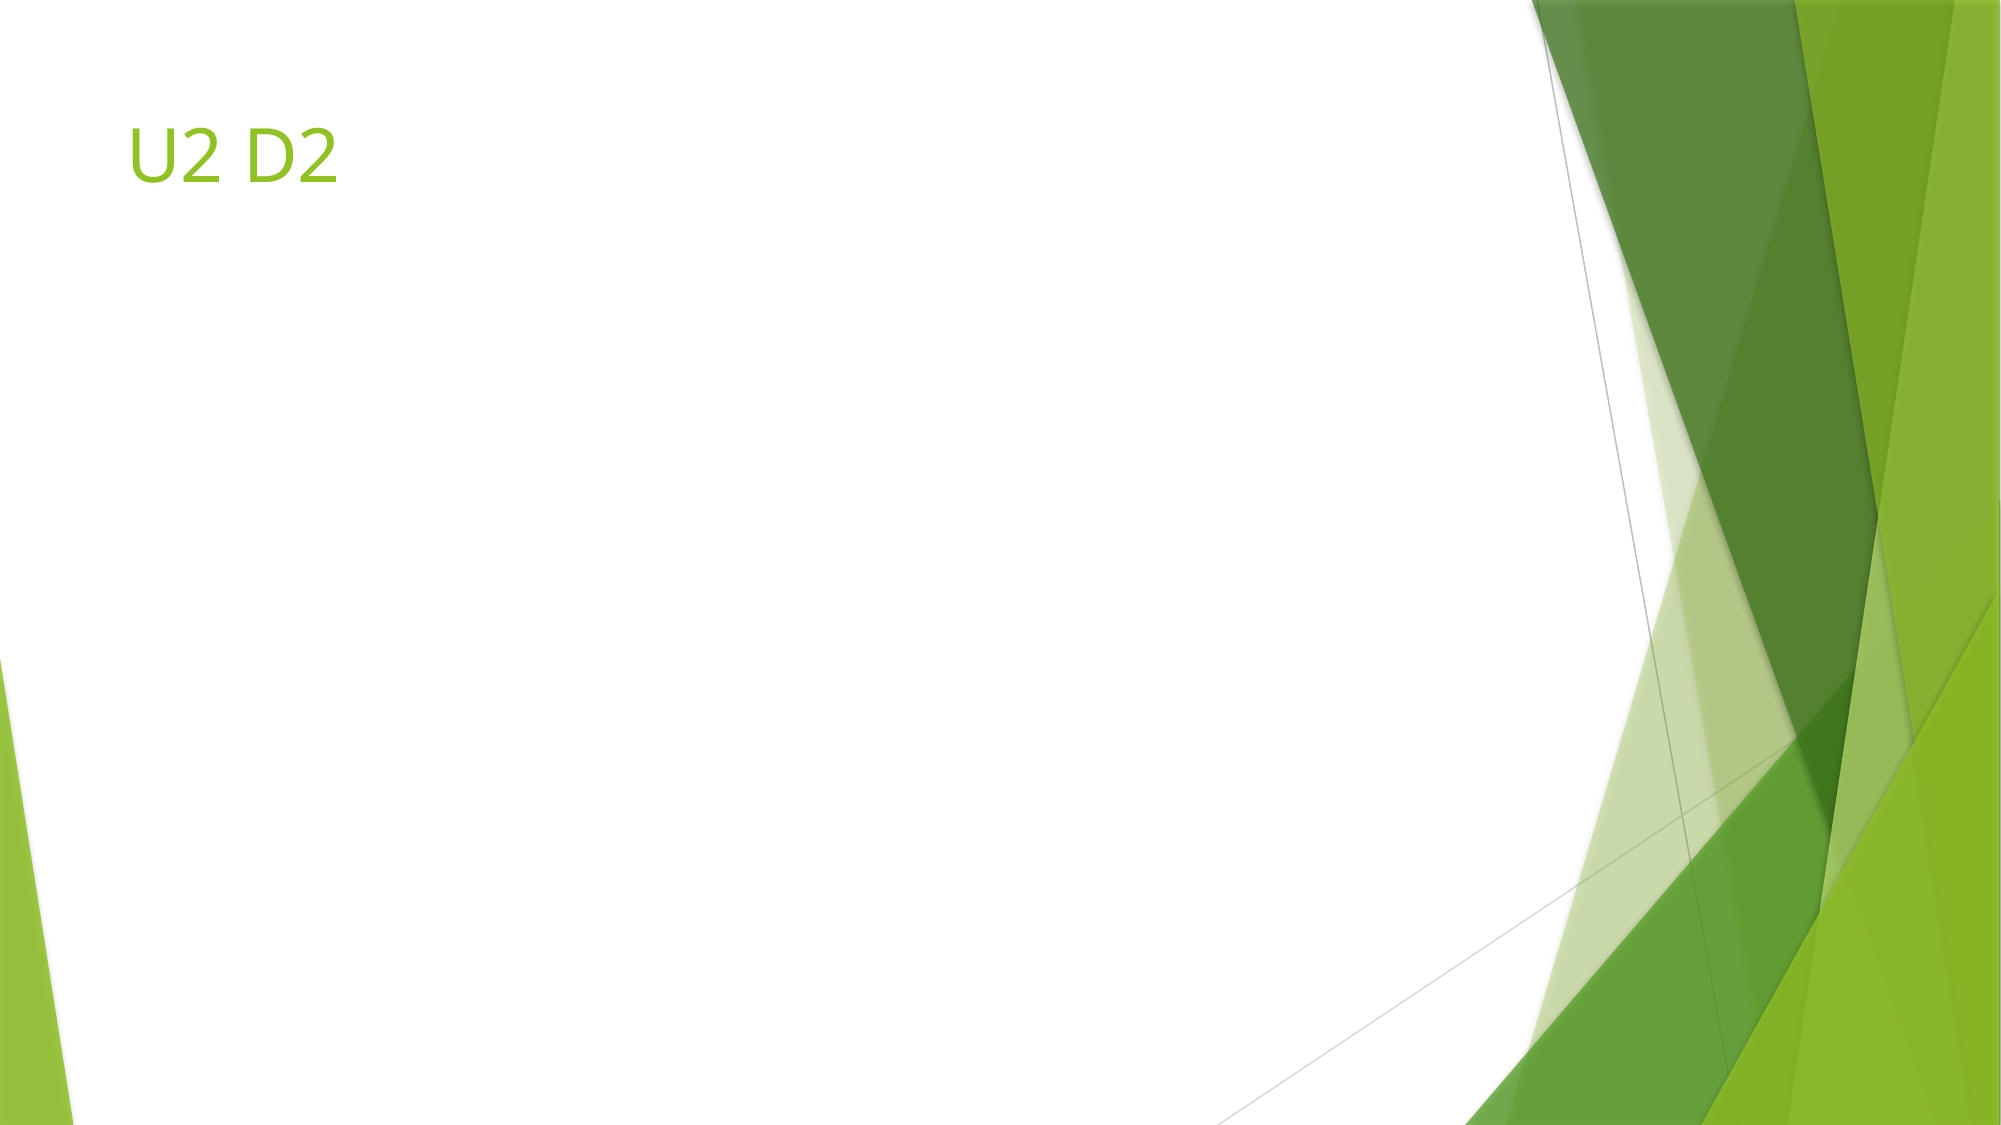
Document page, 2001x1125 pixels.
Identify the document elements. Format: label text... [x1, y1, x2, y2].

title U2 D2 [111, 99, 1522, 317]
